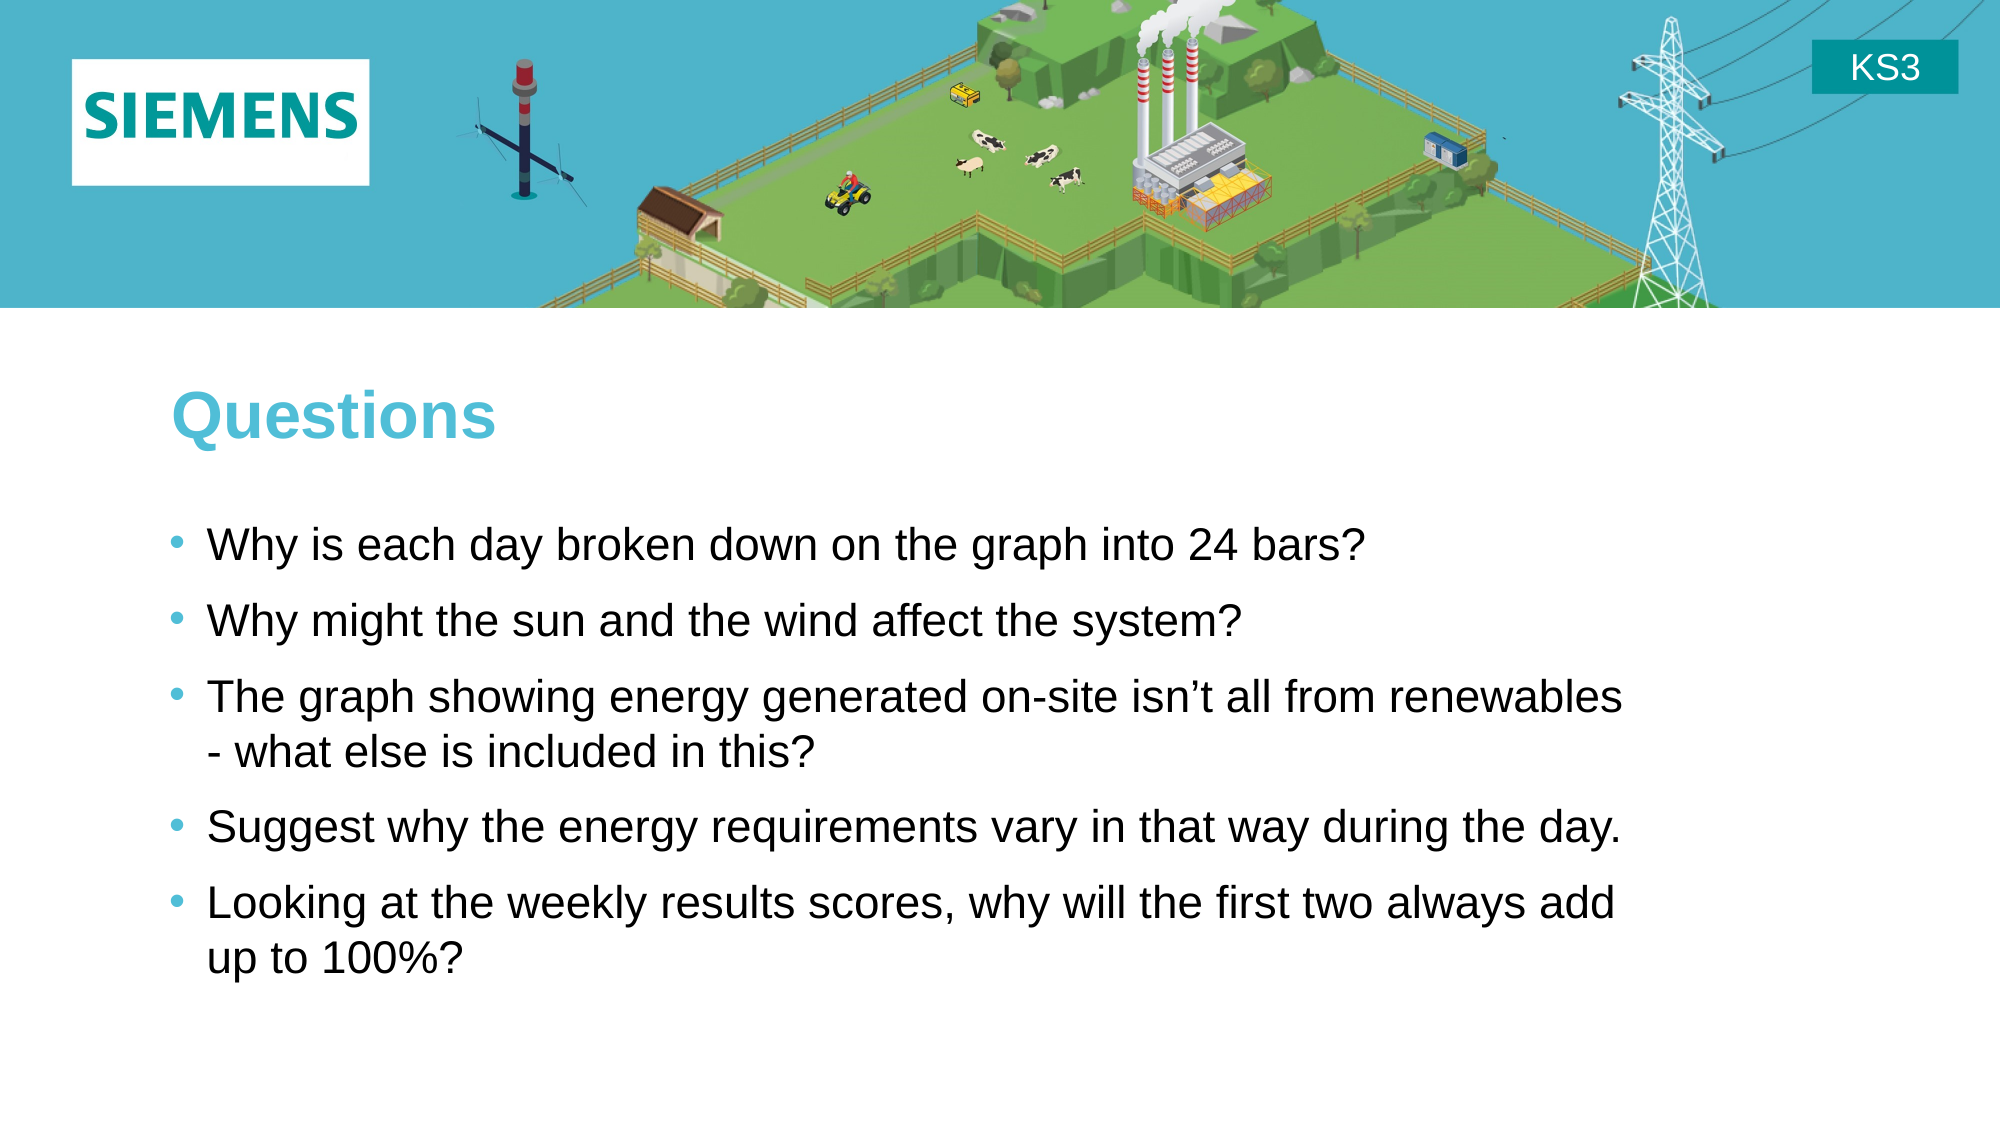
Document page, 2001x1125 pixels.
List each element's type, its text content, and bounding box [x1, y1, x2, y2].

title Questions [163, 307, 1890, 527]
list Why is each day broken down on the graph into 24 bars? Why might the sun and the wind affect the system? The graph showing energy generated on-site isn’t all from renewables - what else is included in this? Suggest why the energy requirements vary in that way during the day. Looking at the weekly results scores, why will the first two always add up to 100%? [161, 506, 1735, 1125]
picture [0, 0, 2000, 308]
